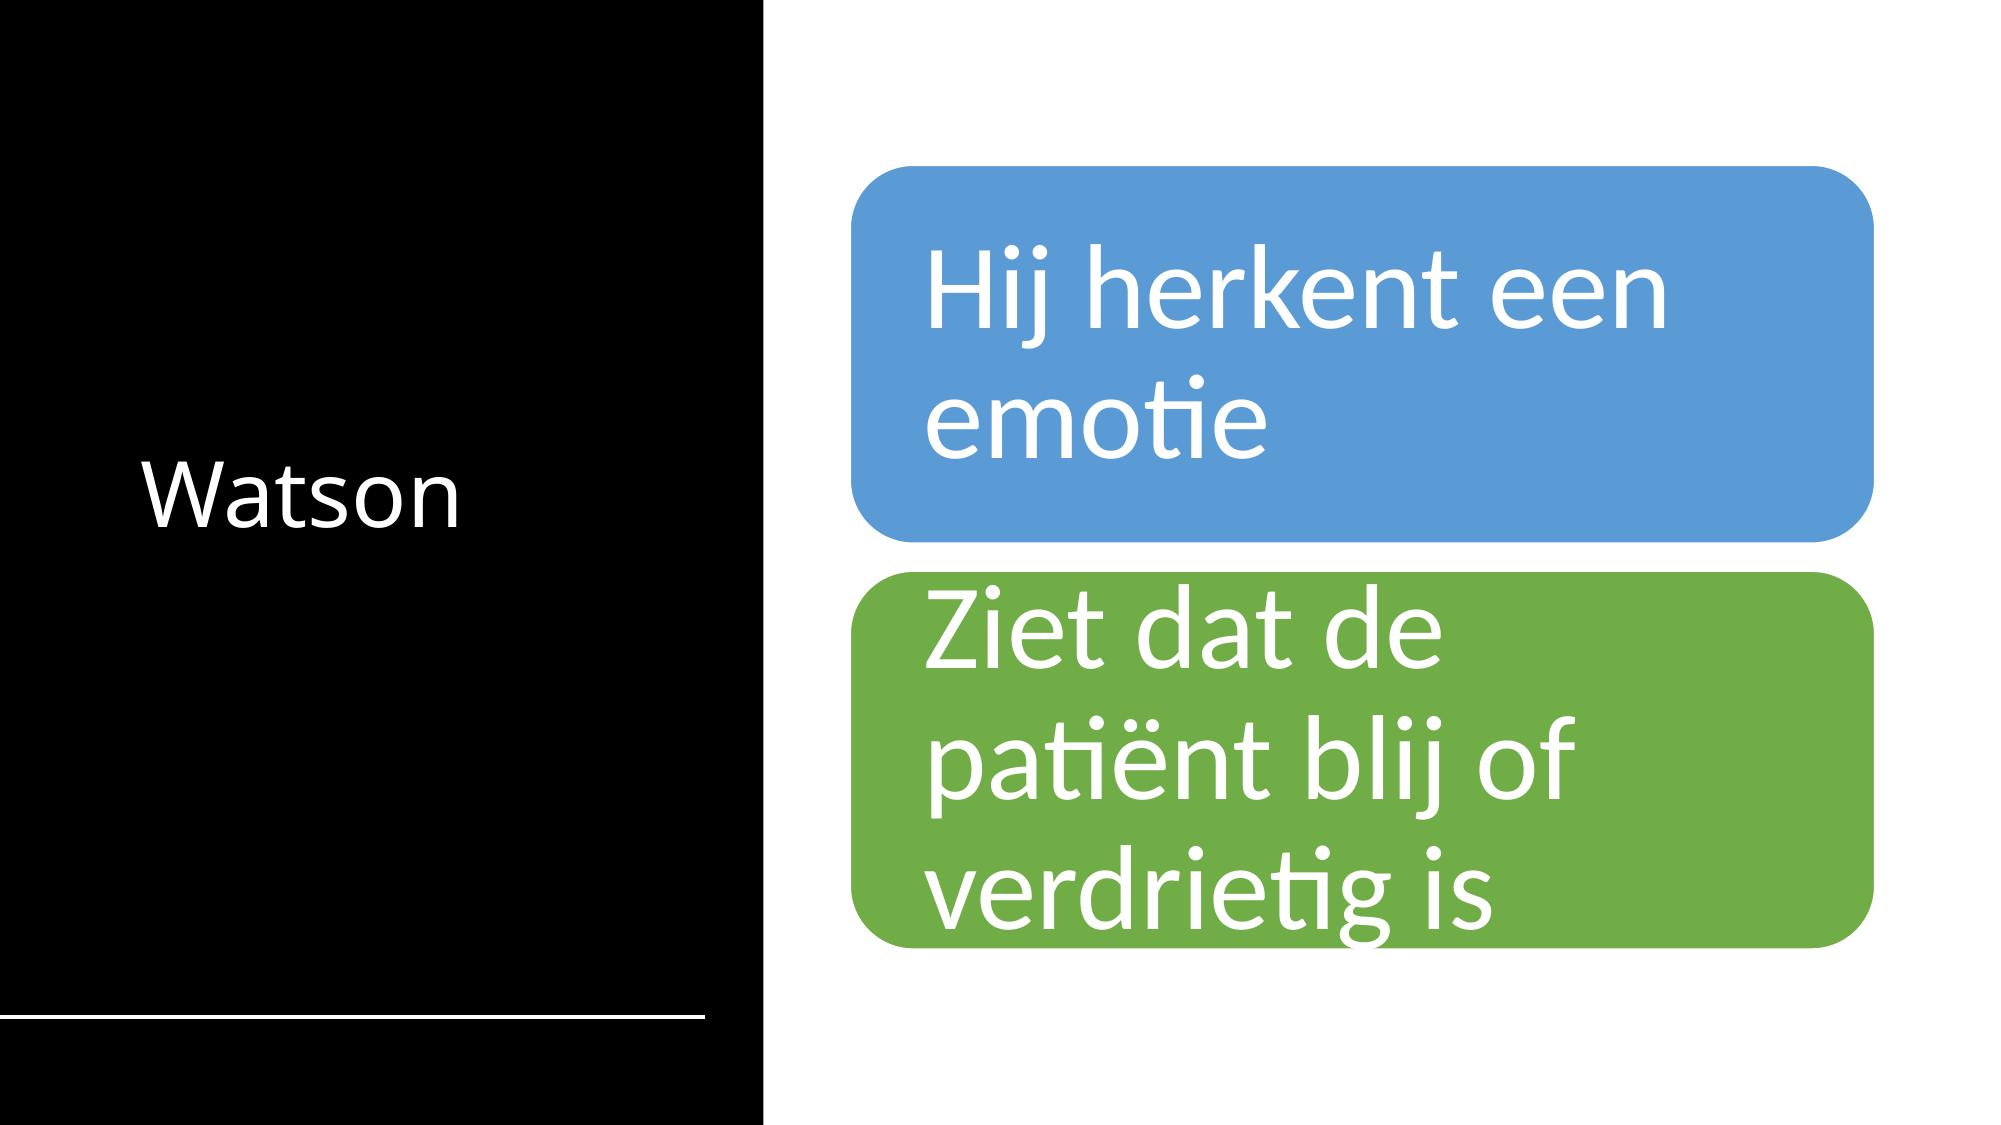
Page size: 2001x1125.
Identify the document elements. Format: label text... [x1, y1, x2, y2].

title Watson [125, 91, 711, 905]
text_box [0, 0, 764, 1125]
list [849, 93, 1875, 1022]
